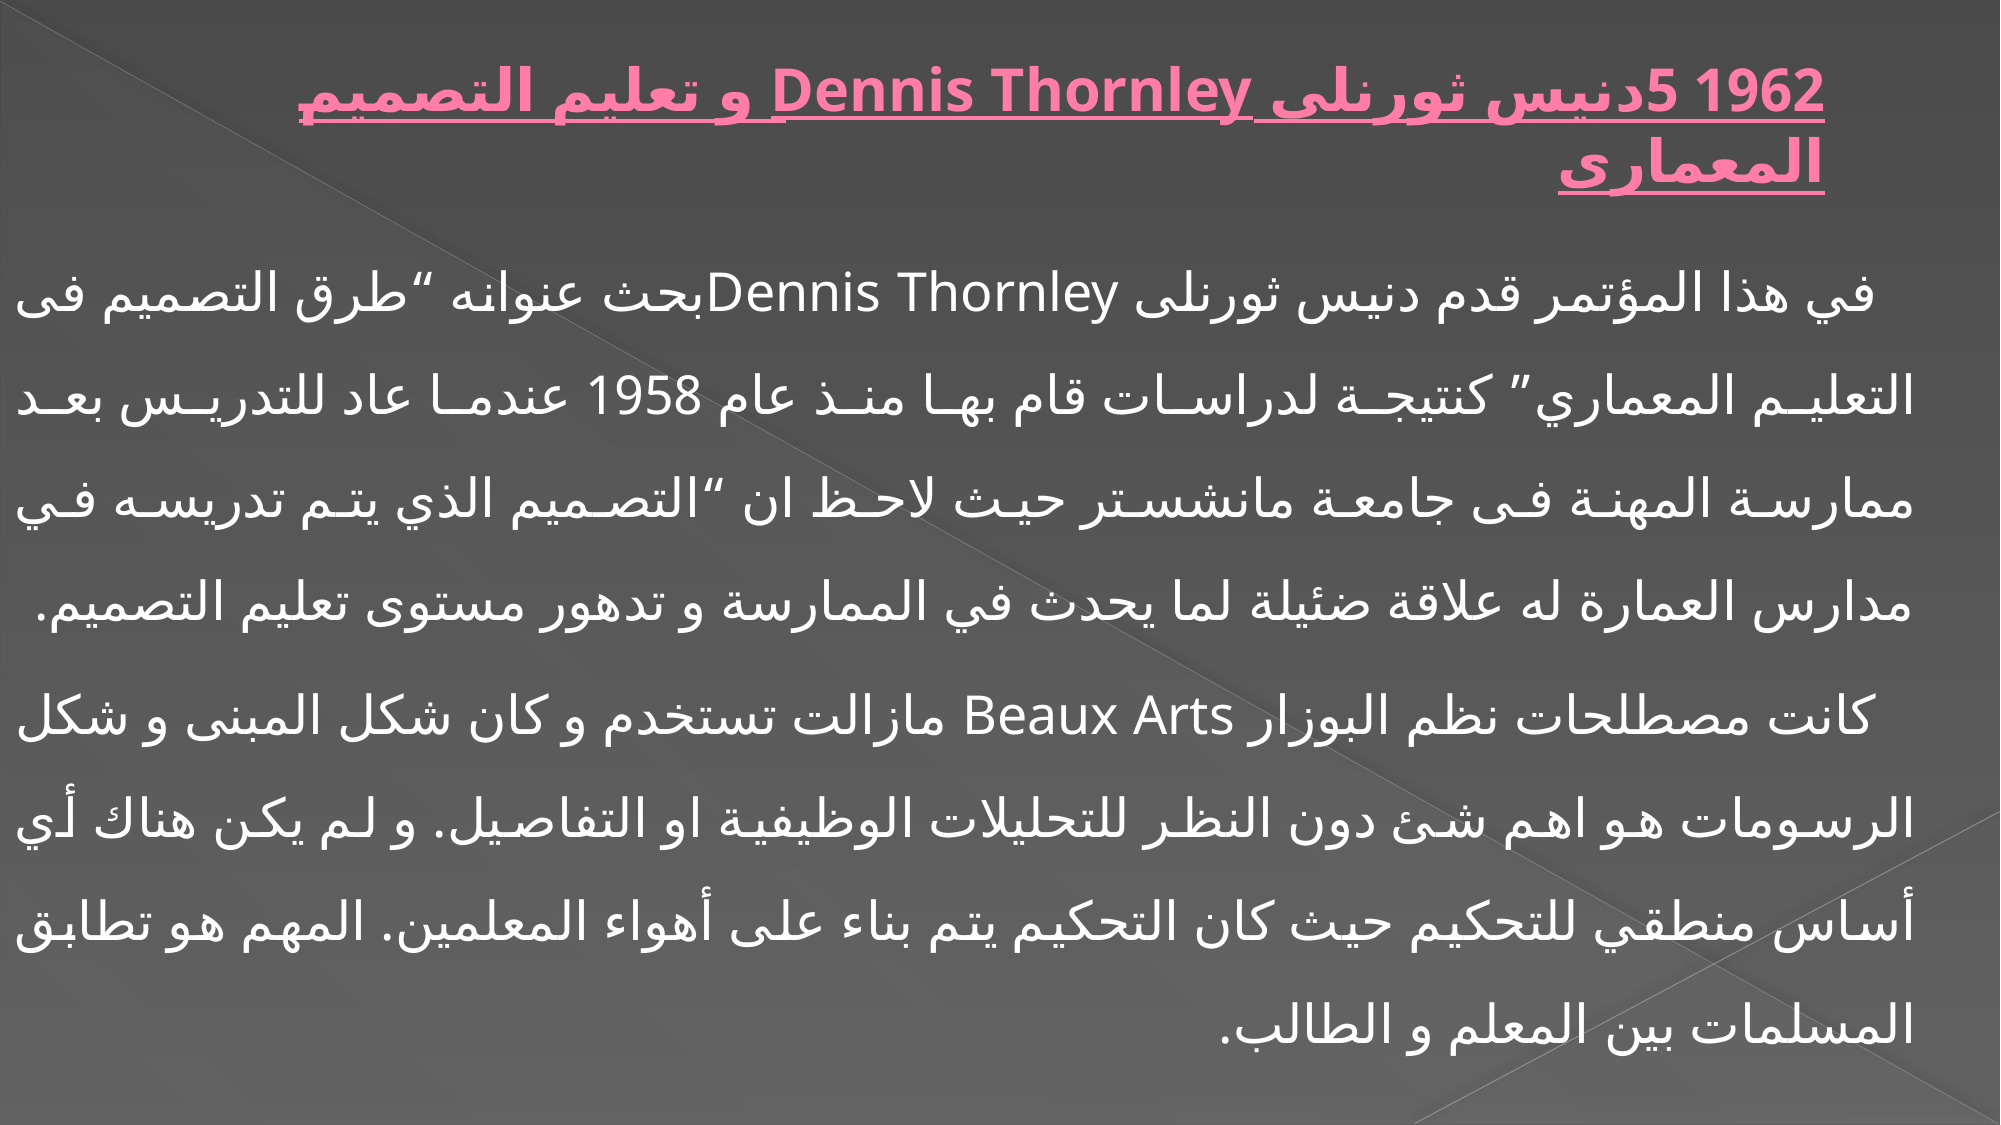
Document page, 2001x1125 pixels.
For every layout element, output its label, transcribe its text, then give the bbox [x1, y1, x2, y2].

title 1962 5دنيس ثورنلى Dennis Thornley و تعليم التصميم المعمارى [99, 43, 1900, 211]
list في هذا المؤتمر قدم دنيس ثورنلى Dennis Thornleyبحث عنوانه “طرق التصميم فى التعليم المعماري” كنتيجة لدراسات قام بها منذ عام 1958 عندما عاد للتدريس بعد ممارسة المهنة فى جامعة مانشستر حيث لاحظ ان “التصميم الذي يتم تدريسه في مدارس العمارة له علاقة ضئيلة لما يحدث في الممارسة و تدهور مستوى تعليم التصميم. كانت مصطلحات نظم البوزار Beaux Arts مازالت تستخدم و كان شكل المبنى و شكل الرسومات هو اهم شئ دون النظر للتحليلات الوظيفية او التفاصيل. و لم يكن هناك أي أساس منطقي للتحكيم حيث كان التحكيم يتم بناء على أهواء المعلمين. المهم هو تطابق المسلمات بين المعلم و الطالب. [0, 211, 2000, 1125]
